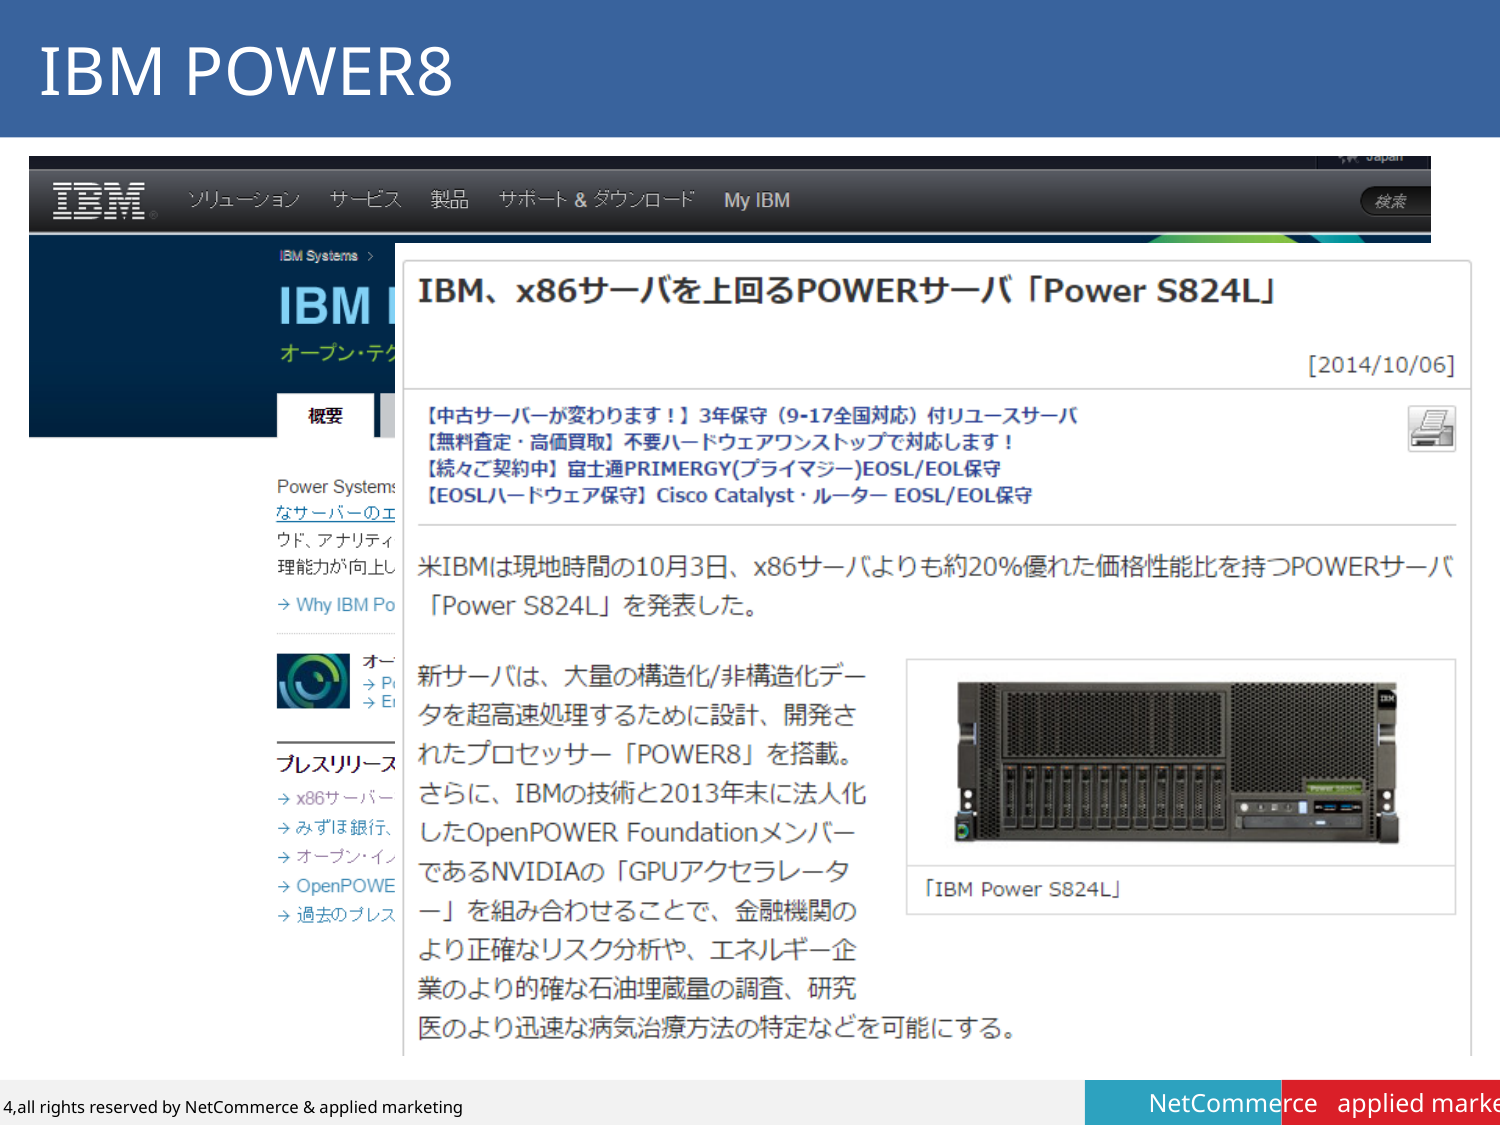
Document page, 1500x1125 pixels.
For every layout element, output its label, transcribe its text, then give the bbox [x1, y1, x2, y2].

title IBM POWER8 [24, 24, 1375, 113]
picture [29, 155, 1481, 1057]
